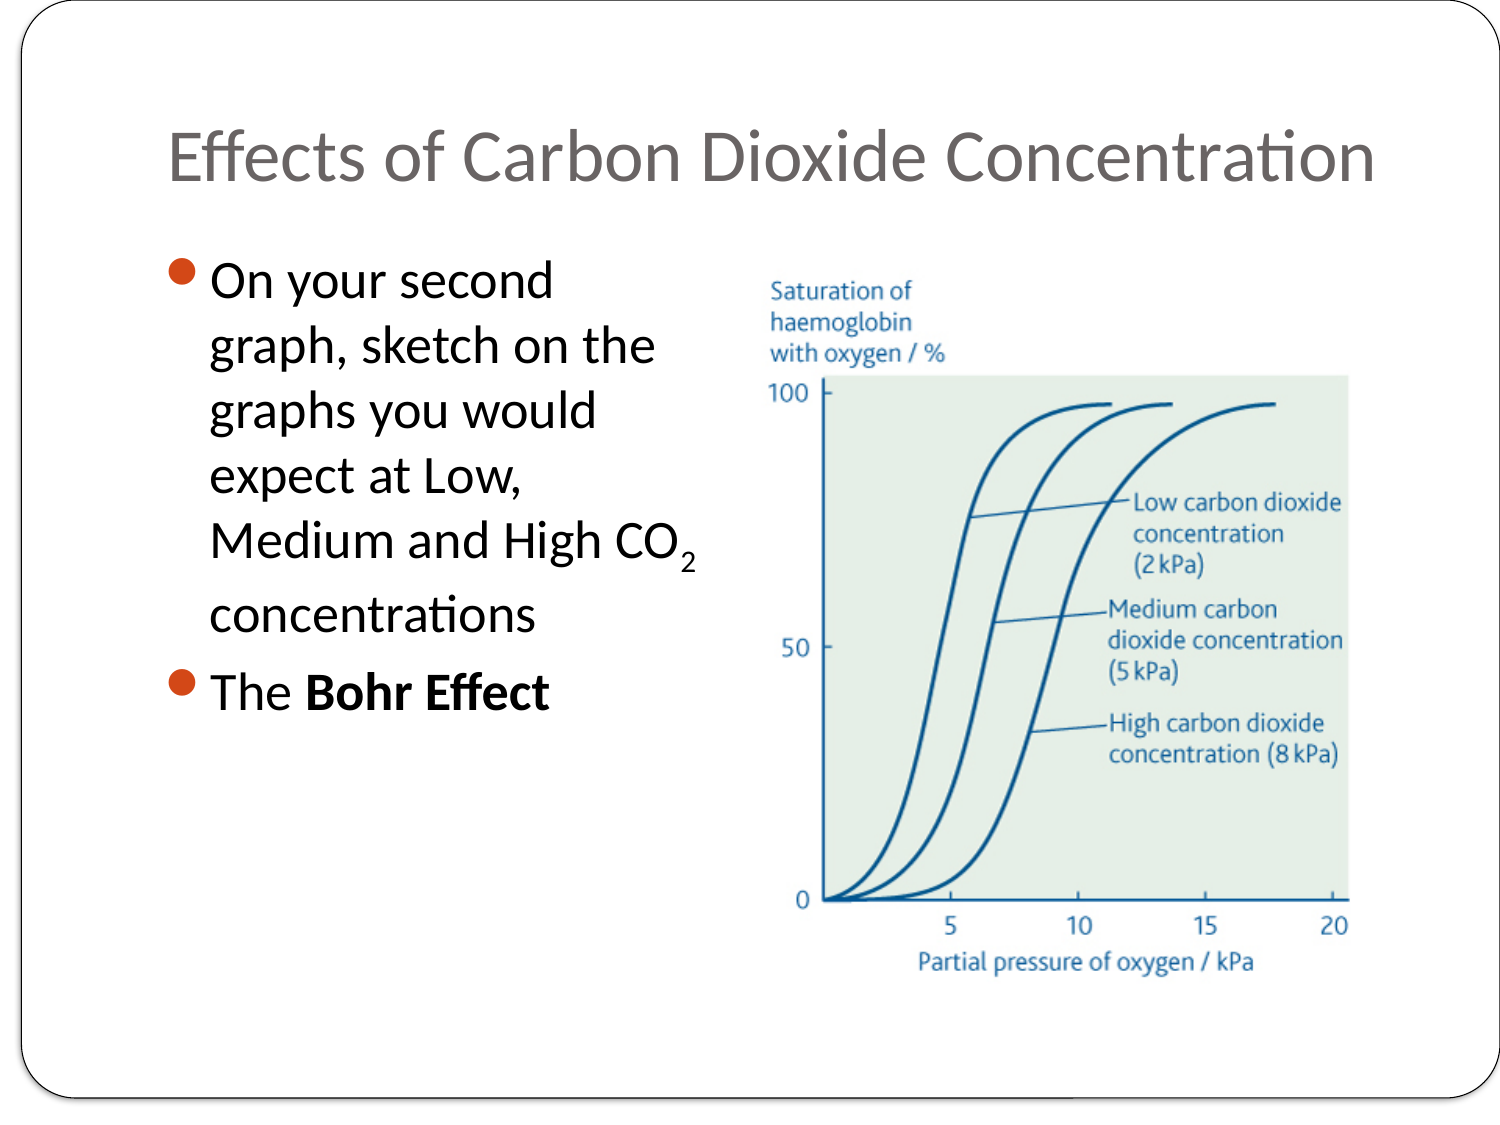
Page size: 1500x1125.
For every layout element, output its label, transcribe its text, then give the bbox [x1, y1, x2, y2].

title Effects of Carbon Dioxide Concentration [152, 23, 1428, 211]
list On your second graph, sketch on the graphs you would expect at Low, Medium and High CO2 concentrations The Bohr Effect [150, 237, 715, 988]
picture [749, 257, 1376, 996]
